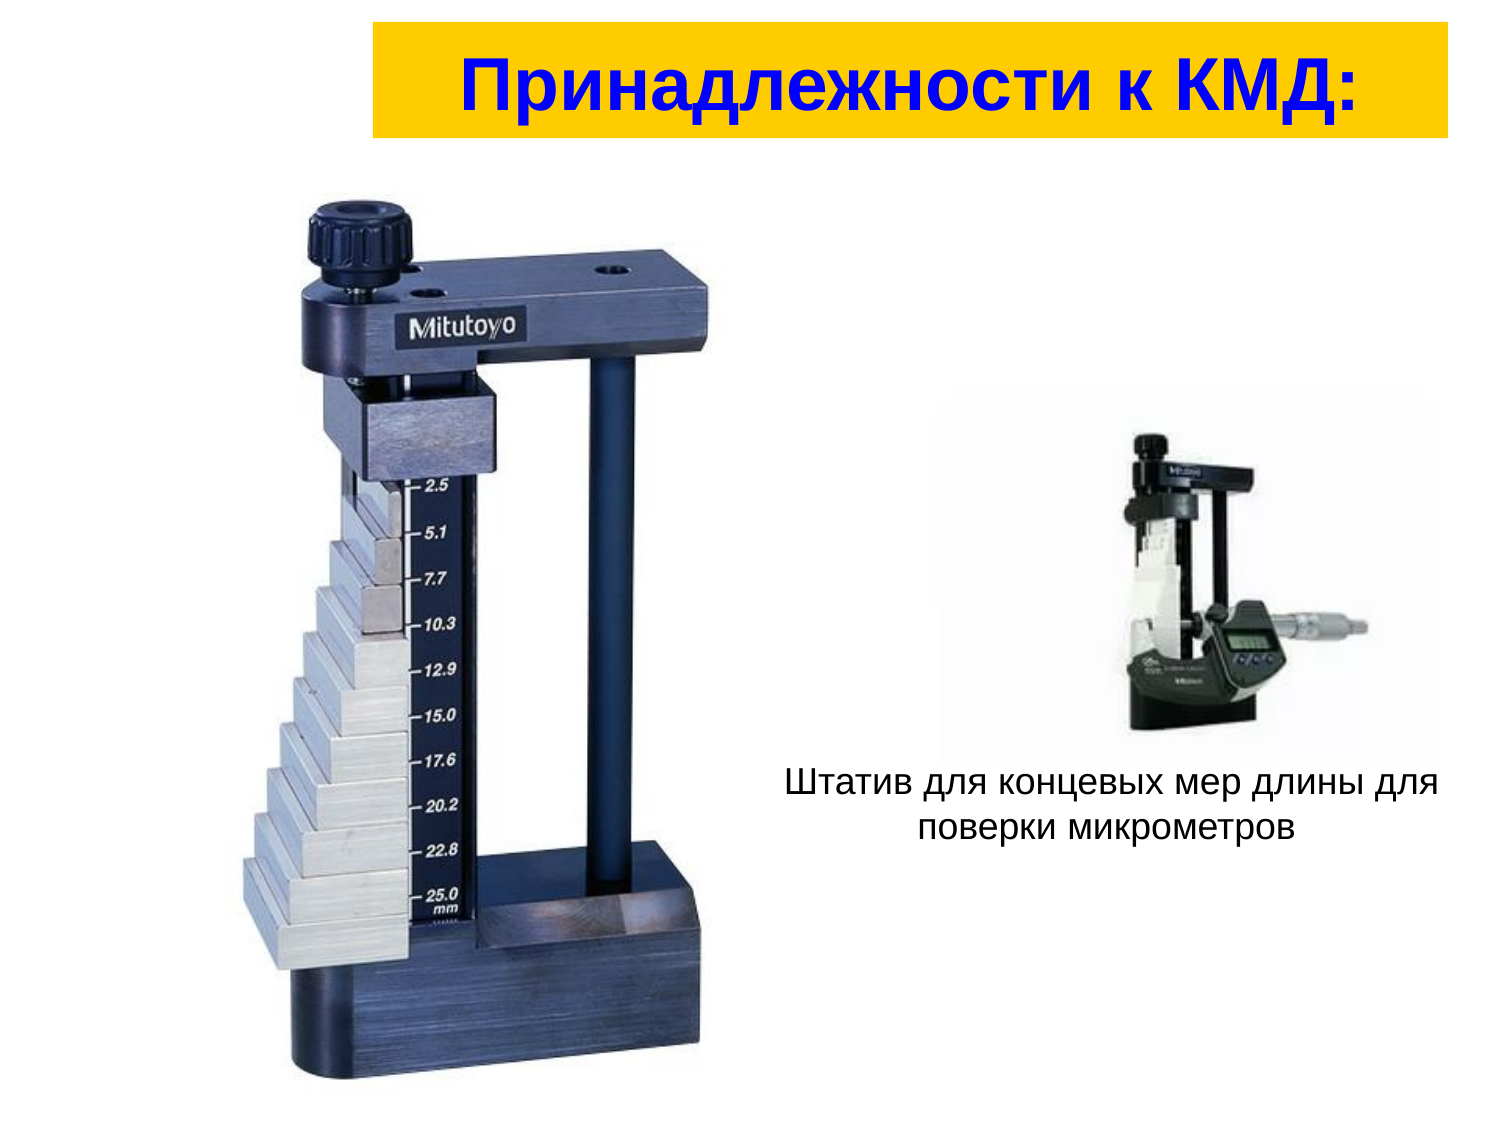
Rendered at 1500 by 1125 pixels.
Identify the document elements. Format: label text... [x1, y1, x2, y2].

picture [0, 166, 1500, 1125]
title Принадлежности к КМД: [372, 21, 1448, 139]
